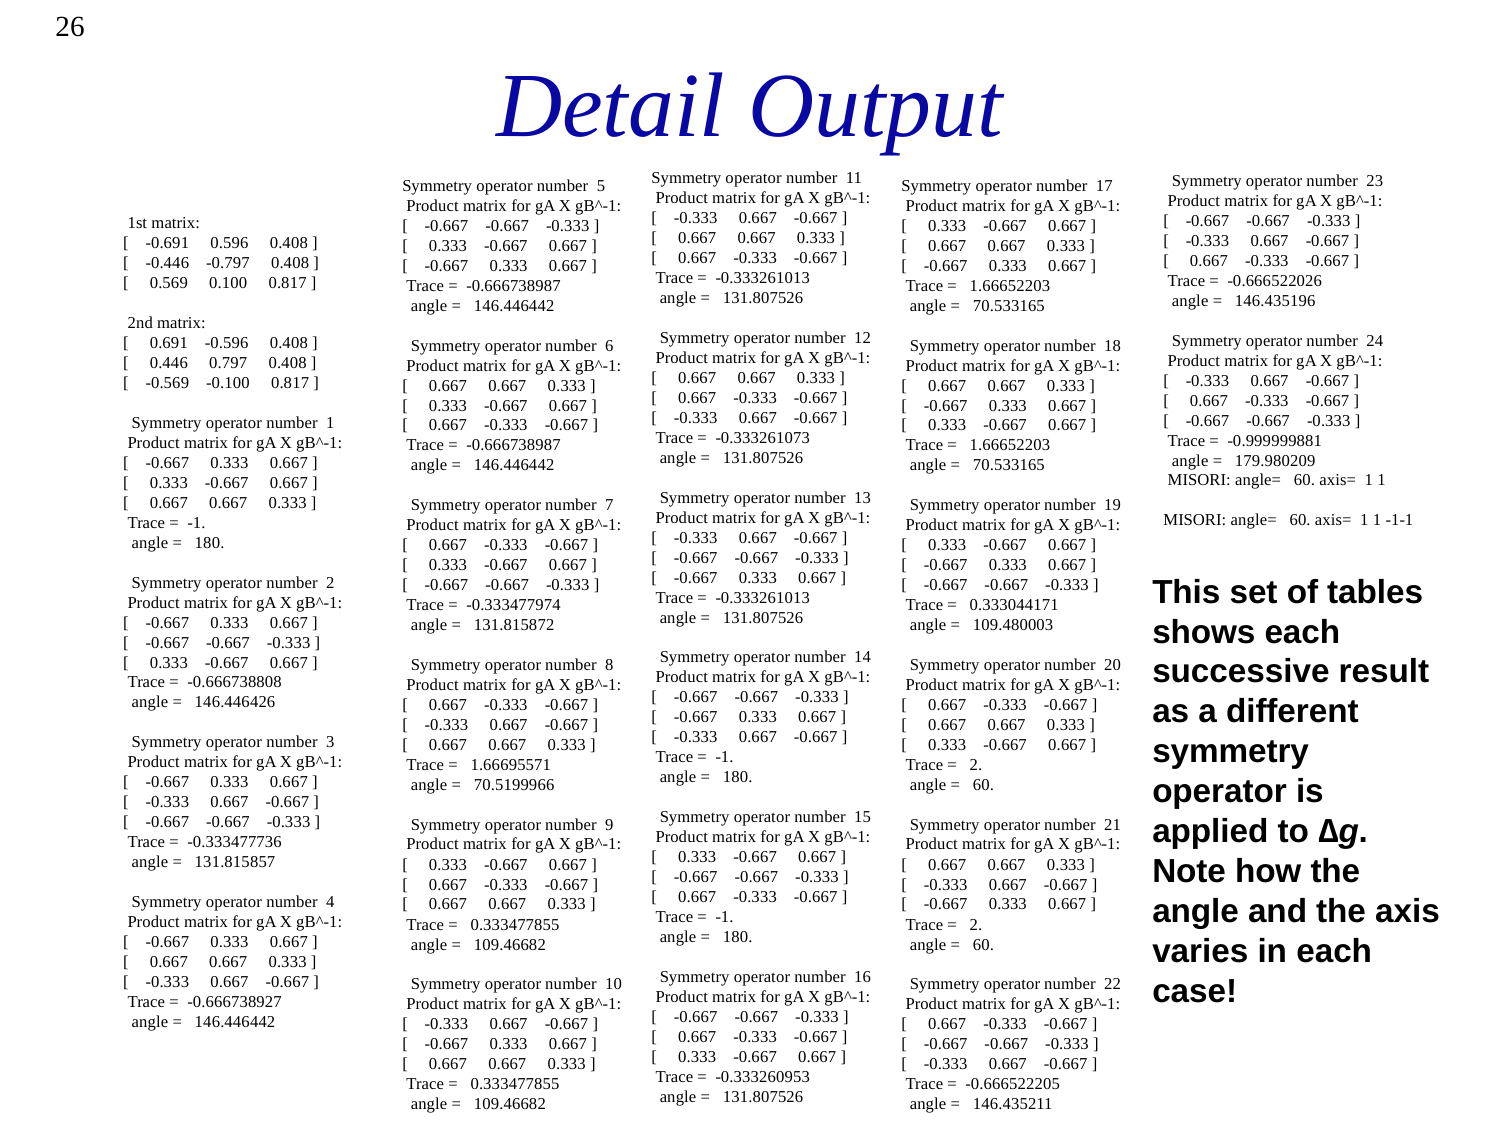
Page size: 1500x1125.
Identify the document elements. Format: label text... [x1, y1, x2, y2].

text_box Symmetry operator number 5 Product matrix for gA X gB^-1: [ -0.667 -0.667 -0.333 ] [ 0.333 -0.667 0.667 ] [ -0.667 0.333 0.667 ] Trace = -0.666738987 angle = 146.446442 Symmetry operator number 6 Product matrix for gA X gB^-1: [ 0.667 0.667 0.333 ] [ 0.333 -0.667 0.667 ] [ 0.667 -0.333 -0.667 ] Trace = -0.666738987 angle = 146.446442 Symmetry operator number 7 Product matrix for gA X gB^-1: [ 0.667 -0.333 -0.667 ] [ 0.333 -0.667 0.667 ] [ -0.667 -0.667 -0.333 ] Trace = -0.333477974 angle = 131.815872 Symmetry operator number 8 Product matrix for gA X gB^-1: [ 0.667 -0.333 -0.667 ] [ -0.333 0.667 -0.667 ] [ 0.667 0.667 0.333 ] Trace = 1.66695571 angle = 70.5199966 Symmetry operator number 9 Product matrix for gA X gB^-1: [ 0.333 -0.667 0.667 ] [ 0.667 -0.333 -0.667 ] [ 0.667 0.667 0.333 ] Trace = 0.333477855 angle = 109.46682 Symmetry operator number 10 Product matrix for gA X gB^-1: [ -0.333 0.667 -0.667 ] [ -0.667 0.333 0.667 ] [ 0.667 0.667 0.333 ] Trace = 0.333477855 angle = 109.46682 [387, 167, 647, 1121]
text_box 1st matrix: [ -0.691 0.596 0.408 ] [ -0.446 -0.797 0.408 ] [ 0.569 0.100 0.817 ] 2nd matrix: [ 0.691 -0.596 0.408 ] [ 0.446 0.797 0.408 ] [ -0.569 -0.100 0.817 ] Symmetry operator number 1 Product matrix for gA X gB^-1: [ -0.667 0.333 0.667 ] [ 0.333 -0.667 0.667 ] [ 0.667 0.667 0.333 ] Trace = -1. angle = 180. Symmetry operator number 2 Product matrix for gA X gB^-1: [ -0.667 0.333 0.667 ] [ -0.667 -0.667 -0.333 ] [ 0.333 -0.667 0.667 ] Trace = -0.666738808 angle = 146.446426 Symmetry operator number 3 Product matrix for gA X gB^-1: [ -0.667 0.333 0.667 ] [ -0.333 0.667 -0.667 ] [ -0.667 -0.667 -0.333 ] Trace = -0.333477736 angle = 131.815857 Symmetry operator number 4 Product matrix for gA X gB^-1: [ -0.667 0.333 0.667 ] [ 0.667 0.667 0.333 ] [ -0.333 0.667 -0.667 ] Trace = -0.666738927 angle = 146.446442 [108, 204, 358, 1098]
text_box Symmetry operator number 23 Product matrix for gA X gB^-1: [ -0.667 -0.667 -0.333 ] [ -0.333 0.667 -0.667 ] [ 0.667 -0.333 -0.667 ] Trace = -0.666522026 angle = 146.435196 Symmetry operator number 24 Product matrix for gA X gB^-1: [ -0.333 0.667 -0.667 ] [ 0.667 -0.333 -0.667 ] [ -0.667 -0.667 -0.333 ] Trace = -0.999999881 angle = 179.980209 MISORI: angle= 60. axis= 1 1 MISORI: angle= 60. axis= 1 1 -1-1 [1148, 162, 1429, 557]
text_box Symmetry operator number 17 Product matrix for gA X gB^-1: [ 0.333 -0.667 0.667 ] [ 0.667 0.667 0.333 ] [ -0.667 0.333 0.667 ] Trace = 1.66652203 angle = 70.533165 Symmetry operator number 18 Product matrix for gA X gB^-1: [ 0.667 0.667 0.333 ] [ -0.667 0.333 0.667 ] [ 0.333 -0.667 0.667 ] Trace = 1.66652203 angle = 70.533165 Symmetry operator number 19 Product matrix for gA X gB^-1: [ 0.333 -0.667 0.667 ] [ -0.667 0.333 0.667 ] [ -0.667 -0.667 -0.333 ] Trace = 0.333044171 angle = 109.480003 Symmetry operator number 20 Product matrix for gA X gB^-1: [ 0.667 -0.333 -0.667 ] [ 0.667 0.667 0.333 ] [ 0.333 -0.667 0.667 ] Trace = 2. angle = 60. Symmetry operator number 21 Product matrix for gA X gB^-1: [ 0.667 0.667 0.333 ] [ -0.333 0.667 -0.667 ] [ -0.667 0.333 0.667 ] Trace = 2. angle = 60. Symmetry operator number 22 Product matrix for gA X gB^-1: [ 0.667 -0.333 -0.667 ] [ -0.667 -0.667 -0.333 ] [ -0.333 0.667 -0.667 ] Trace = -0.666522205 angle = 146.435211 [886, 167, 1137, 1121]
title Detail Output [112, 24, 1388, 176]
text_box Symmetry operator number 11 Product matrix for gA X gB^-1: [ -0.333 0.667 -0.667 ] [ 0.667 0.667 0.333 ] [ 0.667 -0.333 -0.667 ] Trace = -0.333261013 angle = 131.807526 Symmetry operator number 12 Product matrix for gA X gB^-1: [ 0.667 0.667 0.333 ] [ 0.667 -0.333 -0.667 ] [ -0.333 0.667 -0.667 ] Trace = -0.333261073 angle = 131.807526 Symmetry operator number 13 Product matrix for gA X gB^-1: [ -0.333 0.667 -0.667 ] [ -0.667 -0.667 -0.333 ] [ -0.667 0.333 0.667 ] Trace = -0.333261013 angle = 131.807526 Symmetry operator number 14 Product matrix for gA X gB^-1: [ -0.667 -0.667 -0.333 ] [ -0.667 0.333 0.667 ] [ -0.333 0.667 -0.667 ] Trace = -1. angle = 180. Symmetry operator number 15 Product matrix for gA X gB^-1: [ 0.333 -0.667 0.667 ] [ -0.667 -0.667 -0.333 ] [ 0.667 -0.333 -0.667 ] Trace = -1. angle = 180. Symmetry operator number 16 Product matrix for gA X gB^-1: [ -0.667 -0.667 -0.333 ] [ 0.667 -0.333 -0.667 ] [ 0.333 -0.667 0.667 ] Trace = -0.333260953 angle = 131.807526 [636, 159, 887, 1113]
slide_number 26 [0, 0, 101, 51]
text_box This set of tables shows each successive result as a different symmetry operator is applied to ∆g. Note how the angle and the axis varies in each case! [1137, 562, 1463, 1017]
